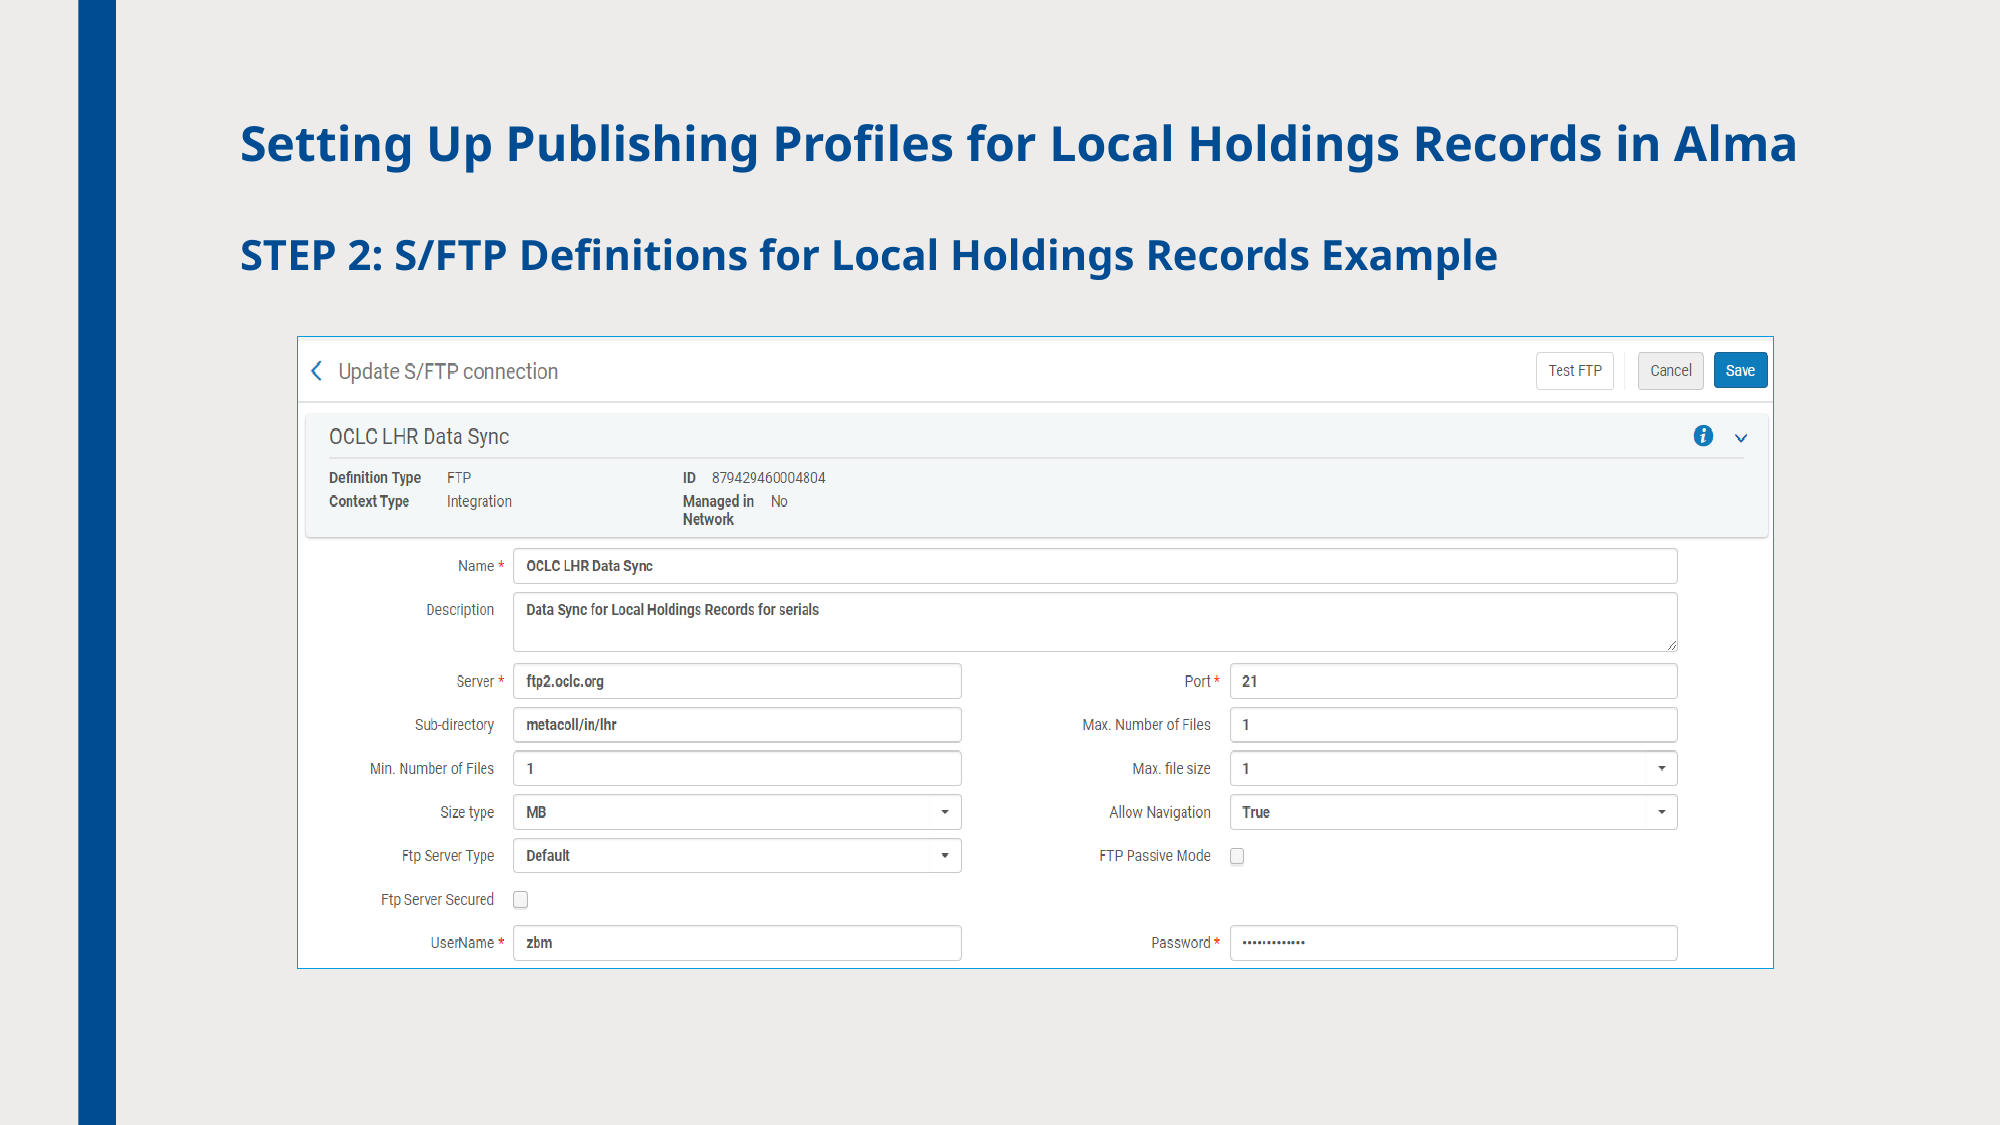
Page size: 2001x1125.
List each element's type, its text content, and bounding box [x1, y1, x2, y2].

title Setting Up Publishing Profiles for Local Holdings Records in Alma [225, 112, 1847, 215]
list STEP 2: S/FTP Definitions for Local Holdings Records Example [225, 225, 1847, 1080]
picture [299, 338, 1772, 967]
